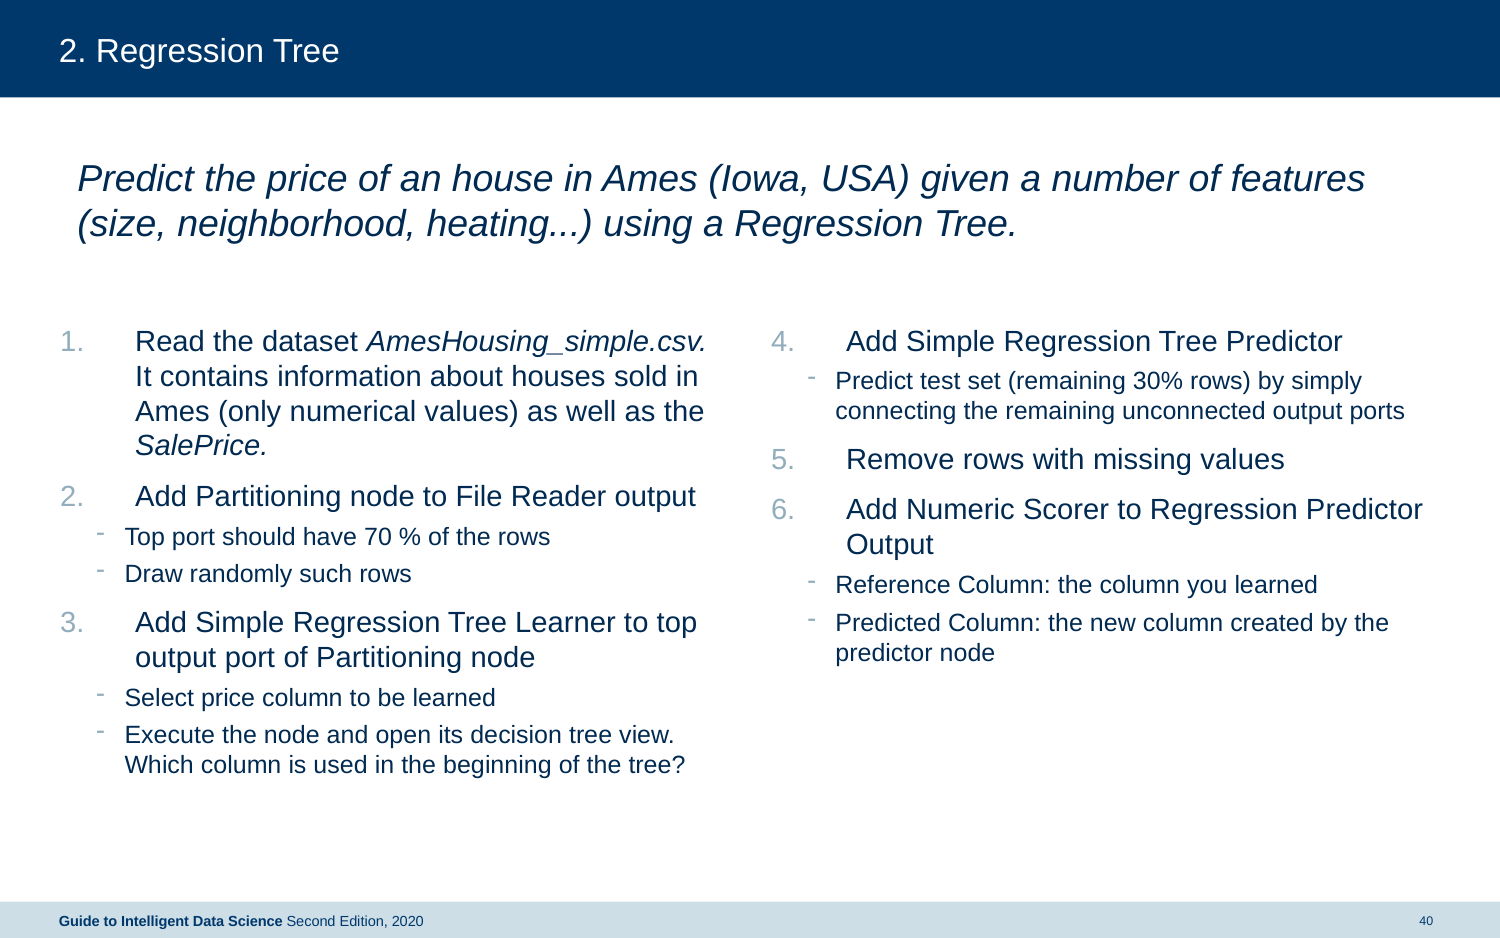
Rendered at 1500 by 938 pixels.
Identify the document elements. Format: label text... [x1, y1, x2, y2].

footer Guide to Intelligent Data Science Second Edition, 2020 [58, 900, 717, 938]
list Predict the price of an house in Ames (Iowa, USA) given a number of features (size, neighborhood, heating...) using a Regression Tree. [77, 124, 1415, 274]
list Read the dataset AmesHousing_simple.csv. It contains information about houses sold in Ames (only numerical values) as well as the SalePrice. Add Partitioning node to File Reader output Top port should have 70 % of the rows Draw randomly such rows Add Simple Regression Tree Learner to top output port of Partitioning node Select price column to be learned Execute the node and open its decision tree view. Which column is used in the beginning of the tree? Add Simple Regression Tree Predictor Predict test set (remaining 30% rows) by simply connecting the remaining unconnected output ports Remove rows with missing values Add Numeric Scorer to Regression Predictor Output Reference Column: the column you learned Predicted Column: the new column created by the predictor node [59, 321, 1434, 855]
title 2. Regression Tree [58, 28, 1442, 70]
slide_number 40 [1411, 900, 1442, 938]
